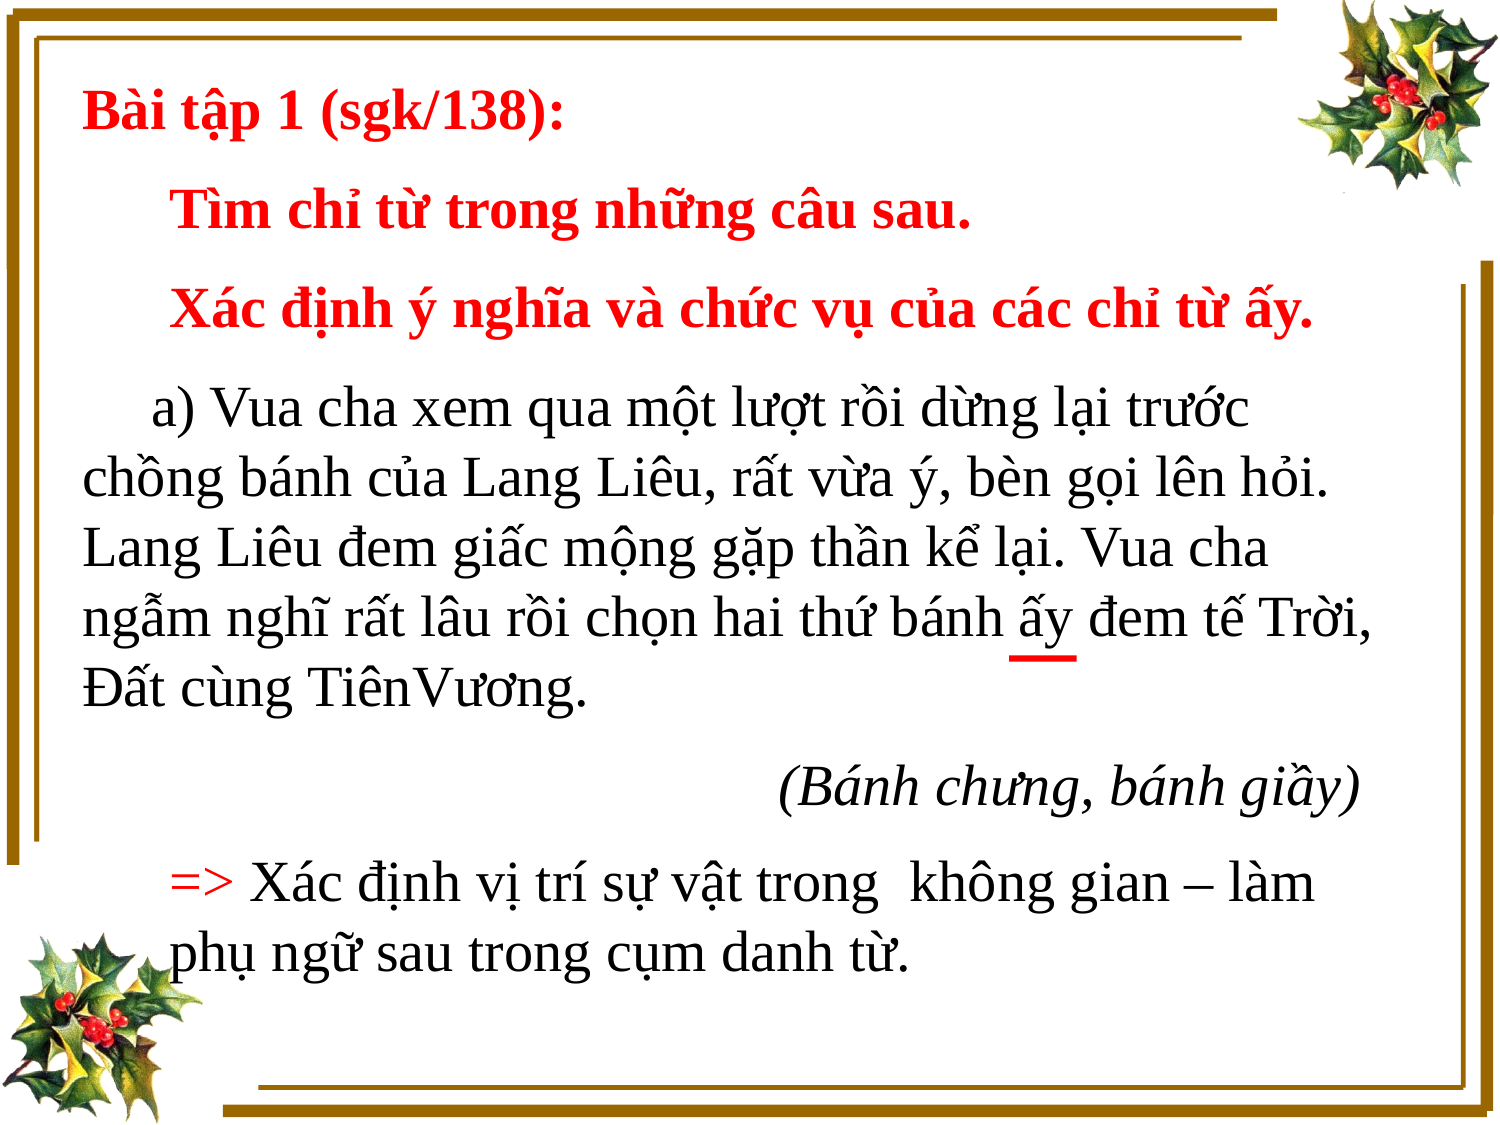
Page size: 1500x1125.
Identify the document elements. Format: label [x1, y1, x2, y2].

text_box [0, 0, 1500, 1125]
